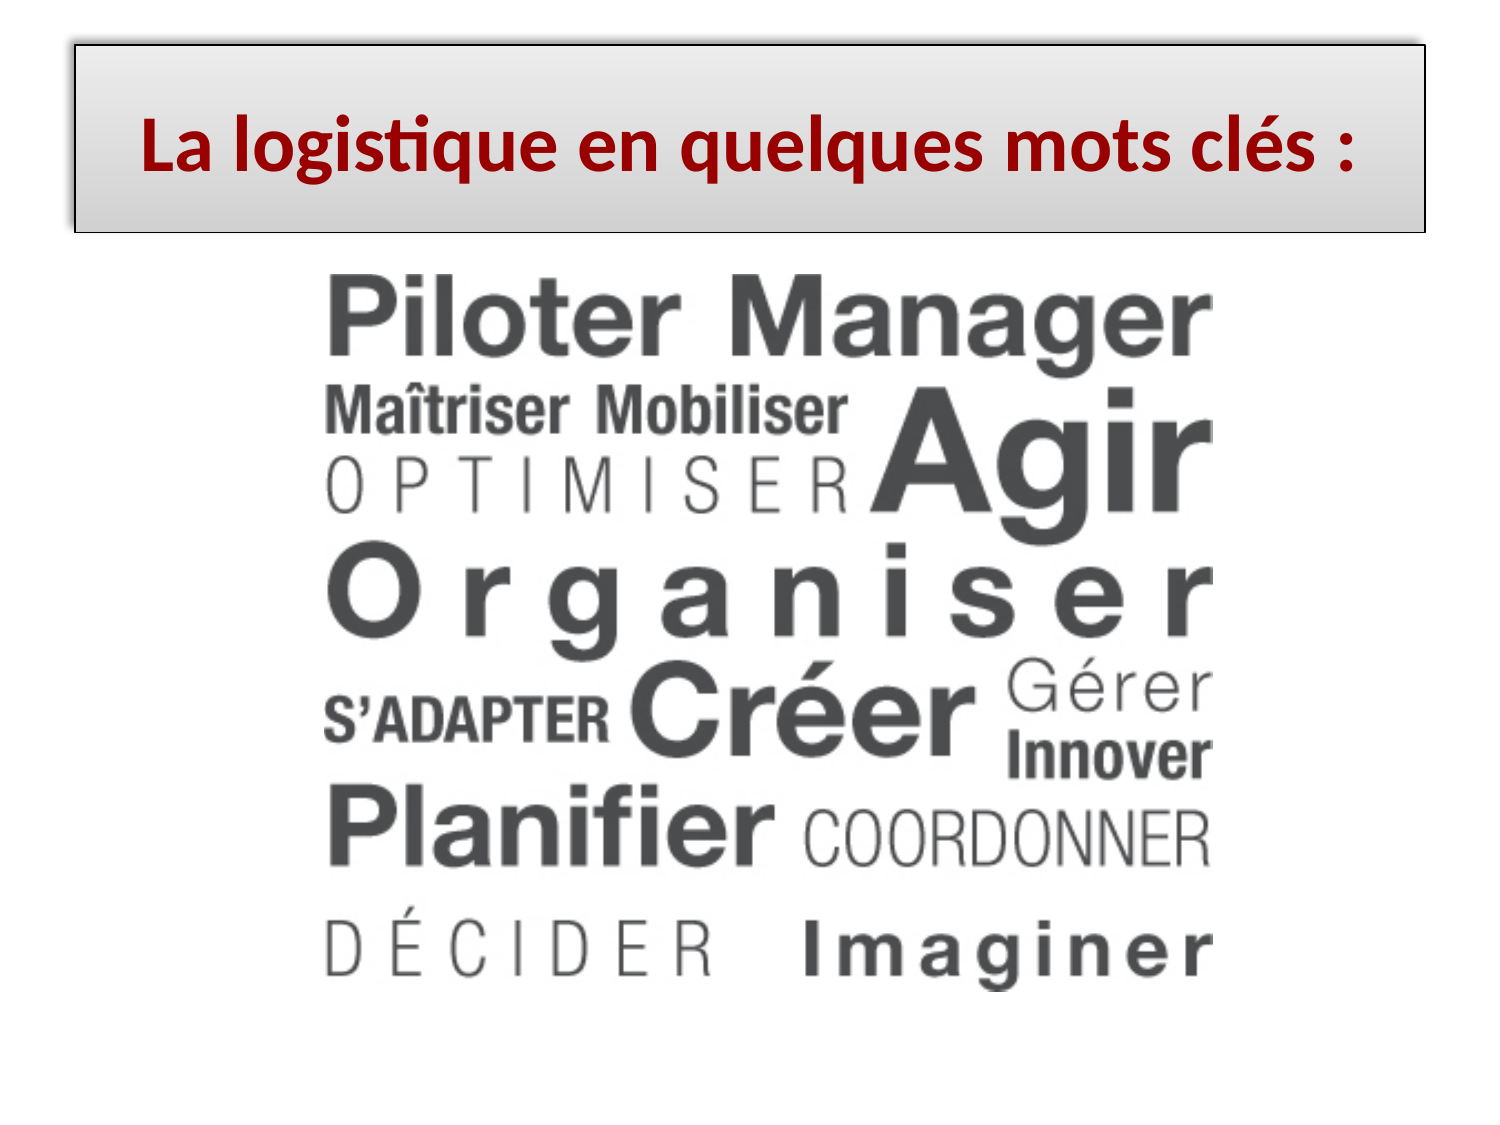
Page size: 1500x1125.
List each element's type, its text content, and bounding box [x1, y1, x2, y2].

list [324, 274, 1213, 992]
title La logistique en quelques mots clés : [74, 44, 1426, 233]
